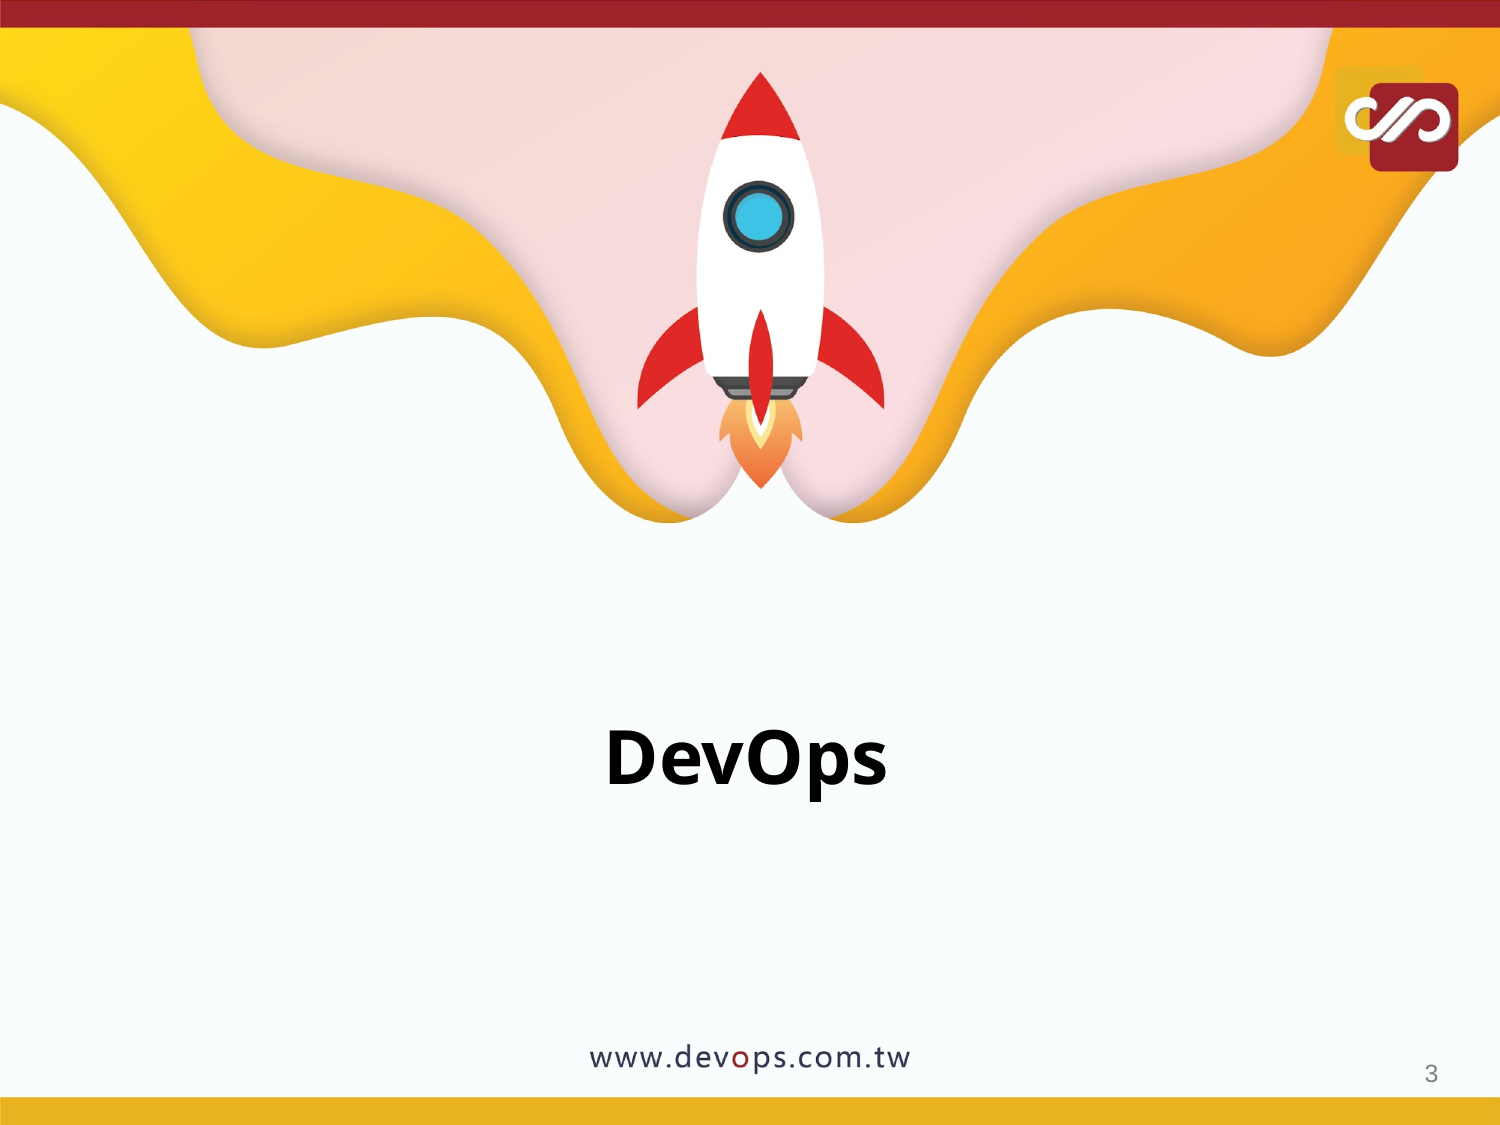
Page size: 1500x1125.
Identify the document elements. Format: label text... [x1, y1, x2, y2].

slide_number 3 [1116, 1042, 1454, 1103]
title DevOps [59, 651, 1454, 870]
picture [0, 0, 1500, 1125]
